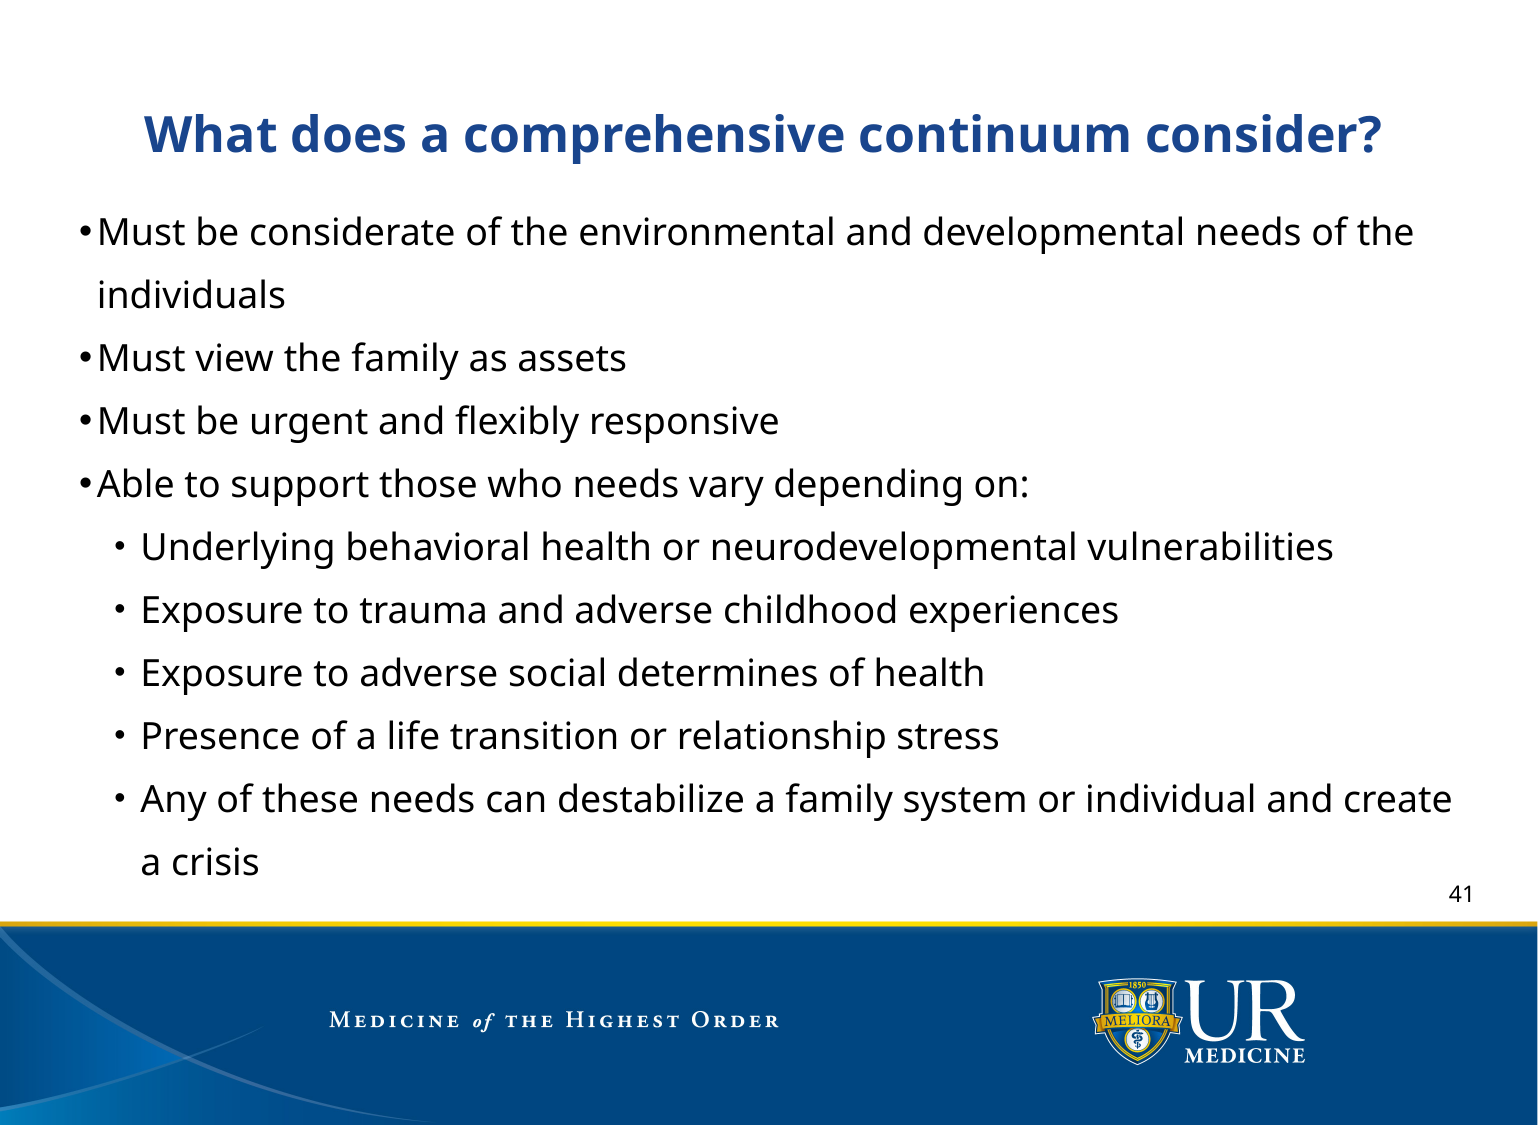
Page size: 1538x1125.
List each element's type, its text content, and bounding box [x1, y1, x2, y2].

slide_number 41 [1116, 880, 1476, 911]
list Must be considerate of the environmental and developmental needs of the individuals Must view the family as assets Must be urgent and flexibly responsive Able to support those who needs vary depending on: Underlying behavioral health or neurodevelopmental vulnerabilities Exposure to trauma and adverse childhood experiences Exposure to adverse social determines of health Presence of a life transition or relationship stress Any of these needs can destabilize a family system or individual and create a crisis [79, 190, 1472, 854]
picture [0, 0, 1538, 1125]
title What does a comprehensive continuum consider? [144, 40, 1472, 163]
